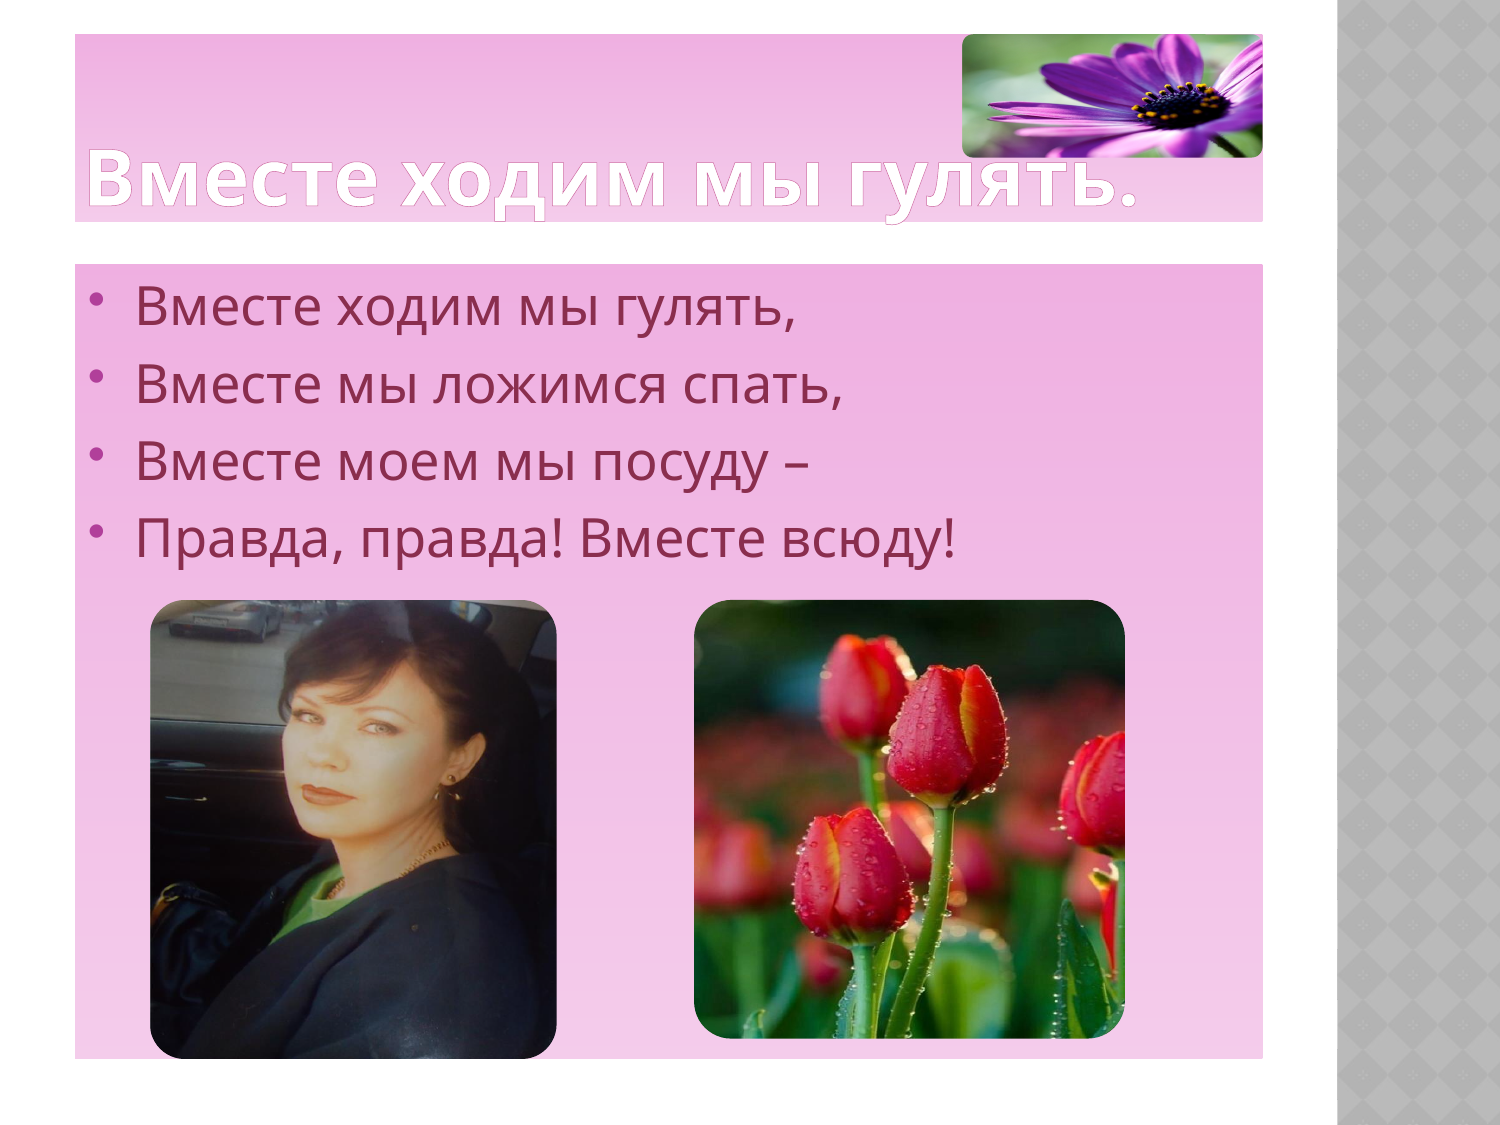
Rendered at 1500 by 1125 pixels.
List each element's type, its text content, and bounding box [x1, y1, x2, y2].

list Вместе ходим мы гулять, Вместе мы ложимся спать, Вместе моем мы посуду – Правда, правда! Вместе всюду! [75, 264, 1263, 1059]
title Вместе ходим мы гулять. [75, 34, 1263, 222]
picture [962, 33, 1263, 158]
picture [693, 599, 1126, 1039]
picture [149, 599, 557, 1060]
